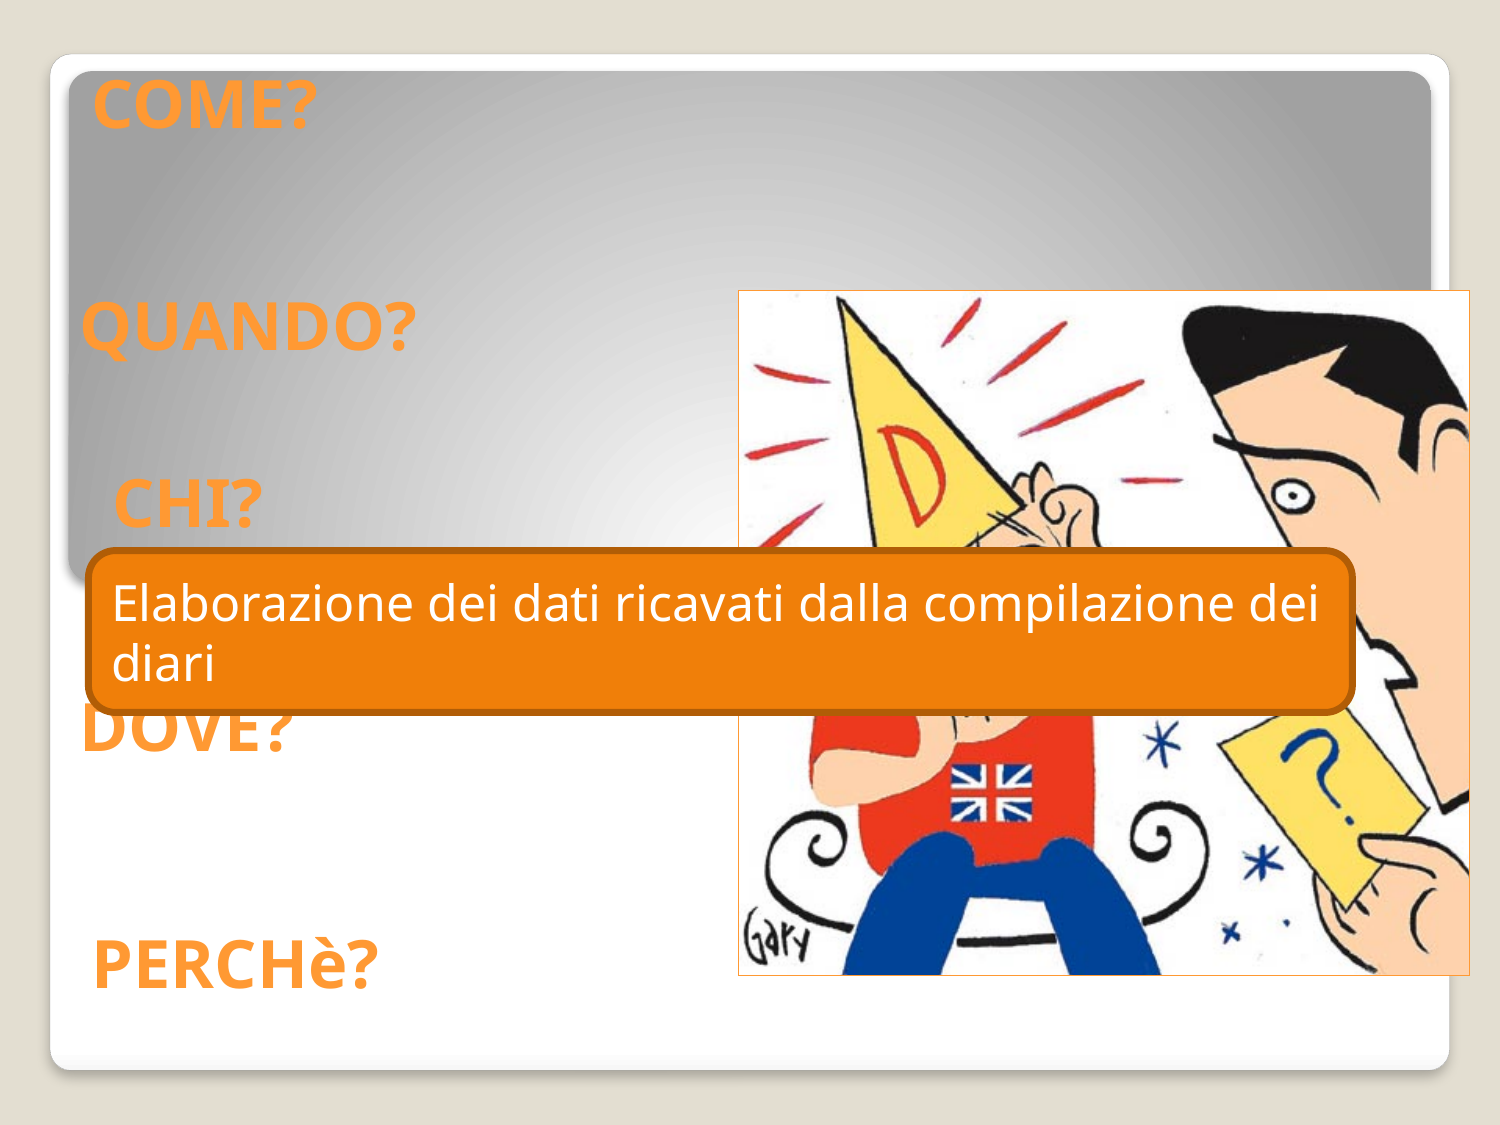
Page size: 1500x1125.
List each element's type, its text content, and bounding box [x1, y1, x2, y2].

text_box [64, 54, 786, 856]
picture [737, 290, 1470, 976]
text_box PERCHè? [76, 869, 765, 1009]
